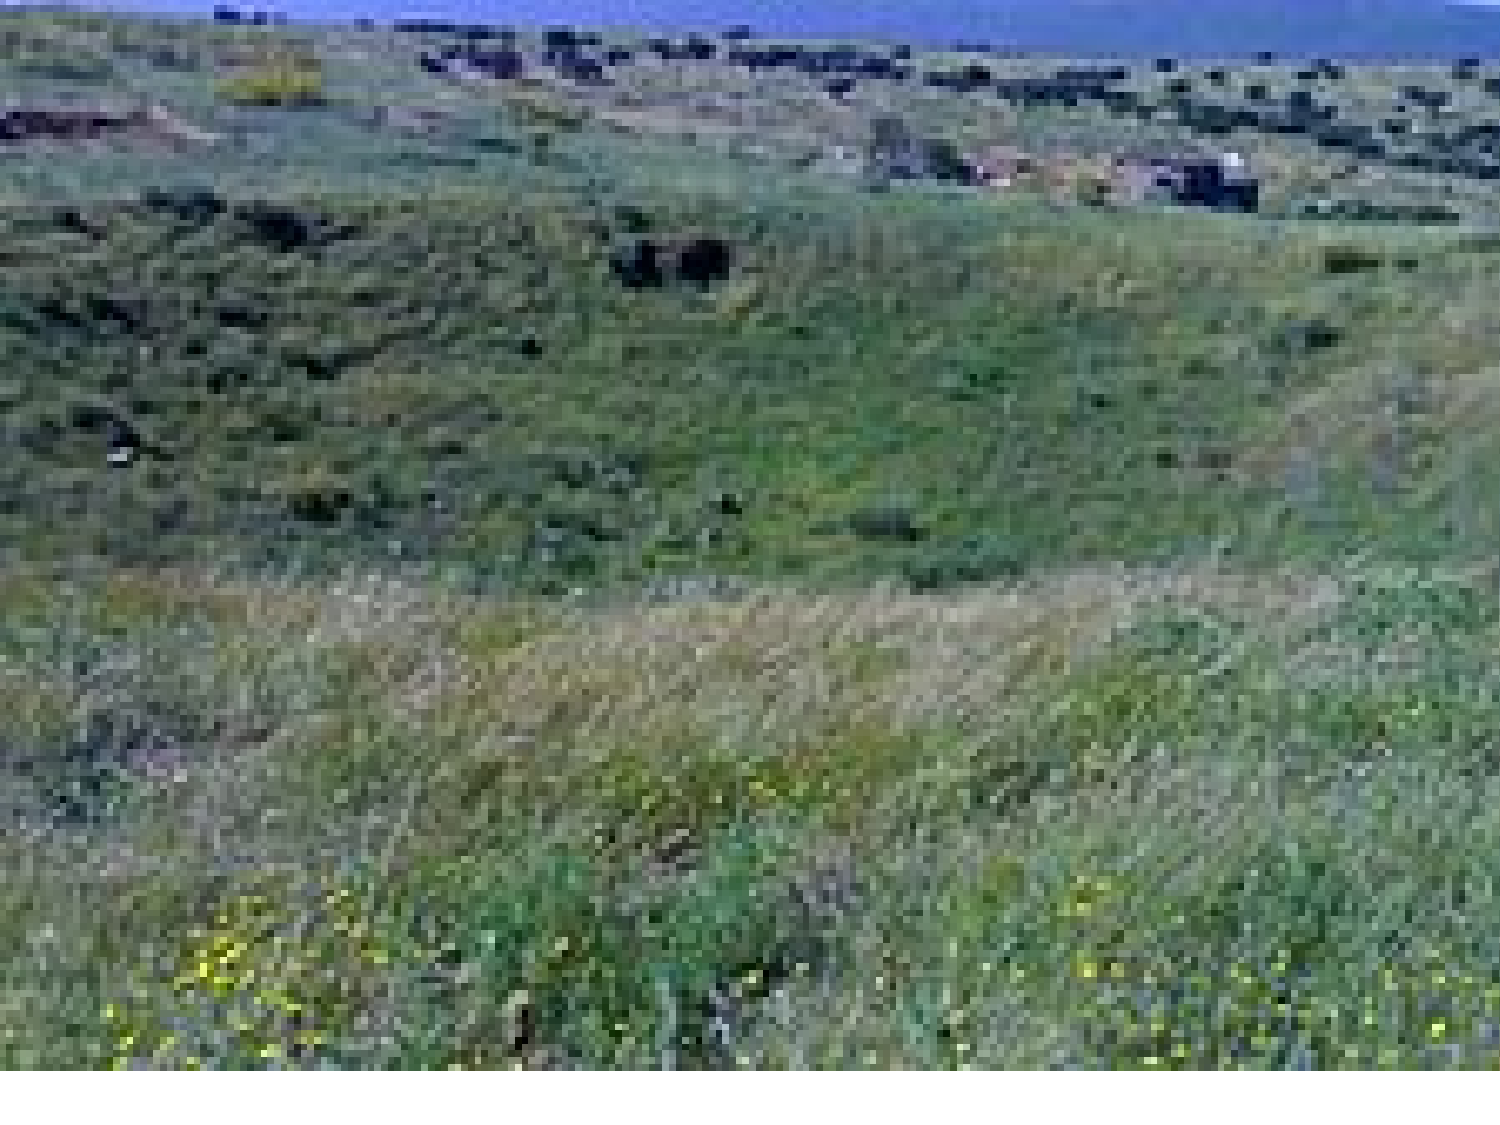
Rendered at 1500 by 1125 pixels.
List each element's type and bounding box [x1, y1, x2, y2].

list [0, 0, 1500, 1071]
